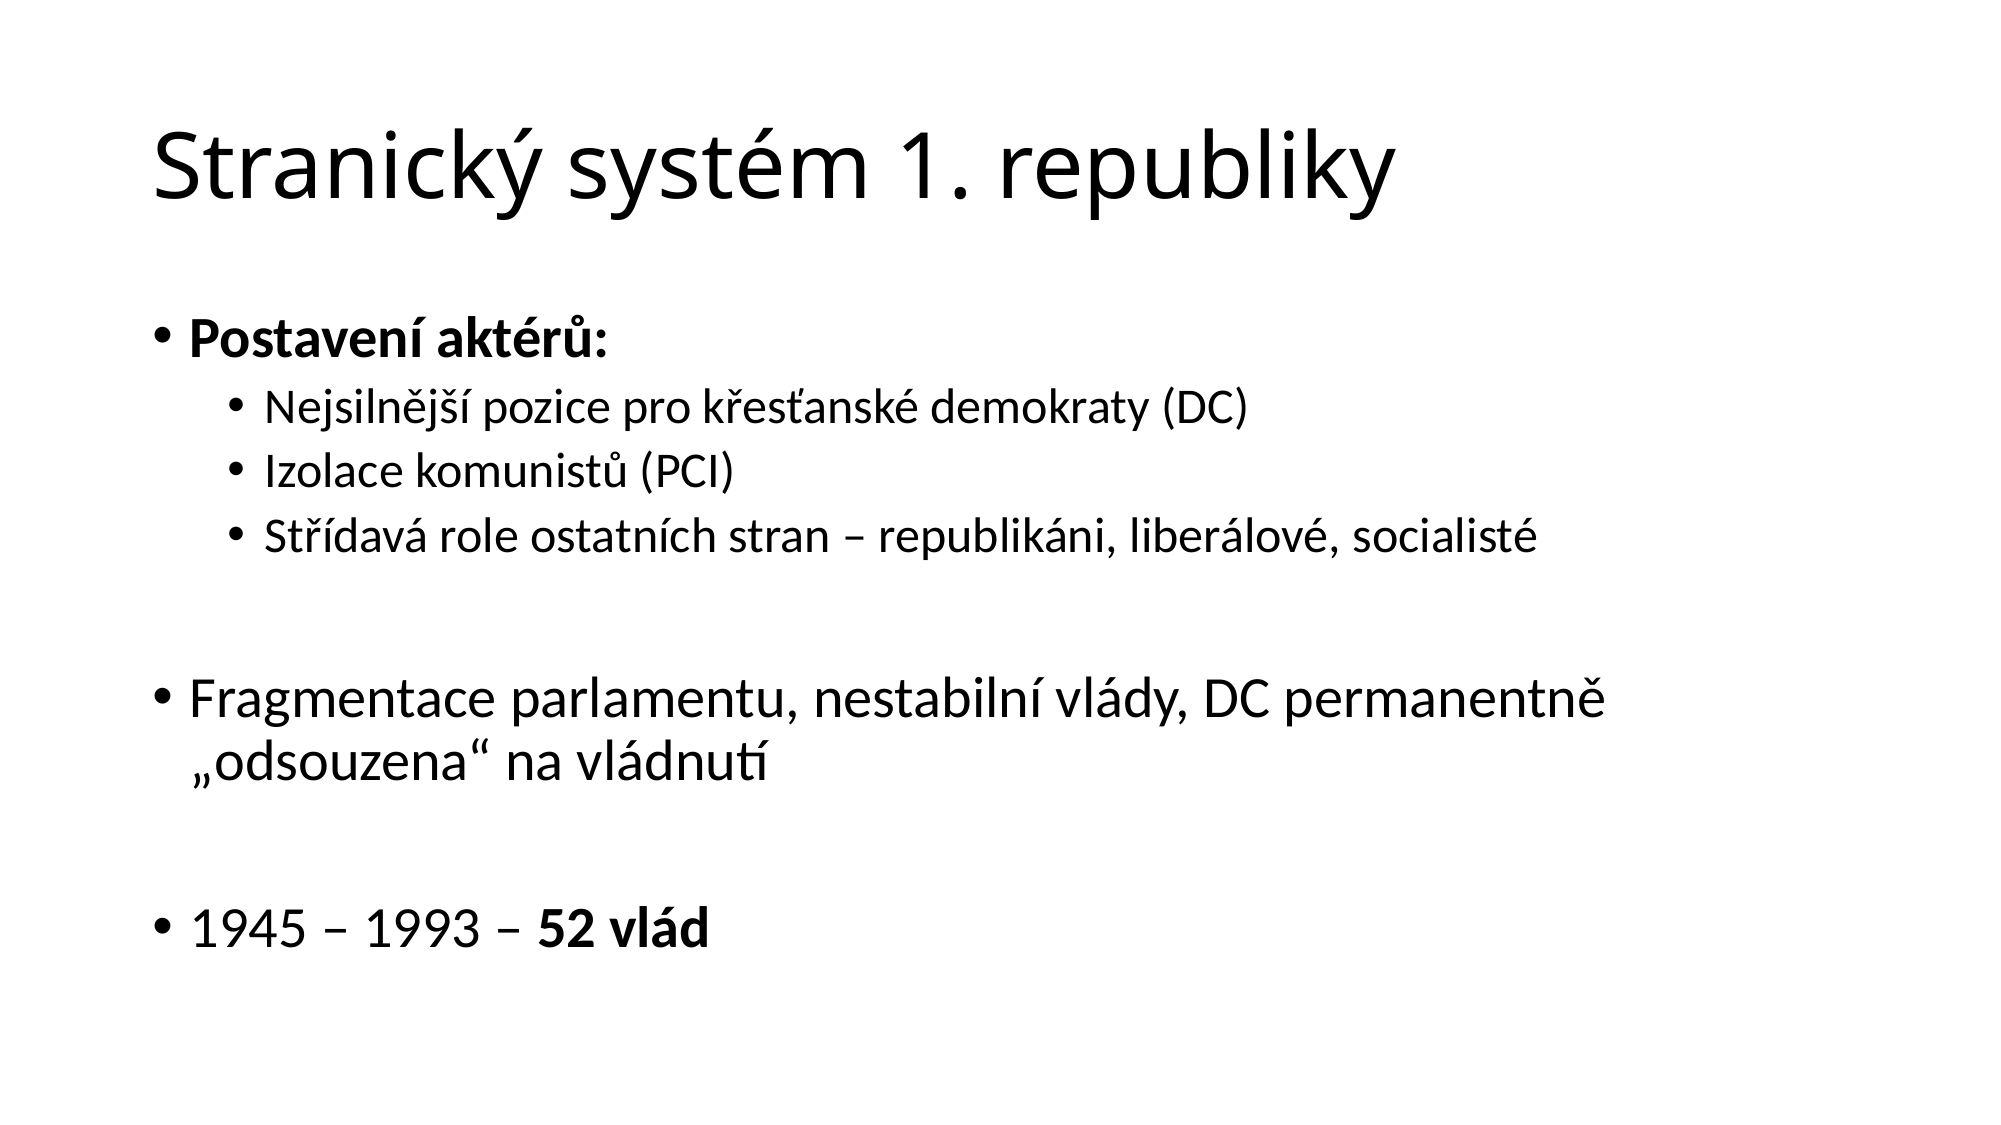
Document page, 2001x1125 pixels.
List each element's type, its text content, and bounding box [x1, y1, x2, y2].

title Stranický systém 1. republiky [137, 59, 1863, 278]
list Postavení aktérů: Nejsilnější pozice pro křesťanské demokraty (DC) Izolace komunistů (PCI) Střídavá role ostatních stran – republikáni, liberálové, socialisté Fragmentace parlamentu, nestabilní vlády, DC permanentně „odsouzena“ na vládnutí 1945 – 1993 – 52 vlád [137, 299, 1863, 1014]
